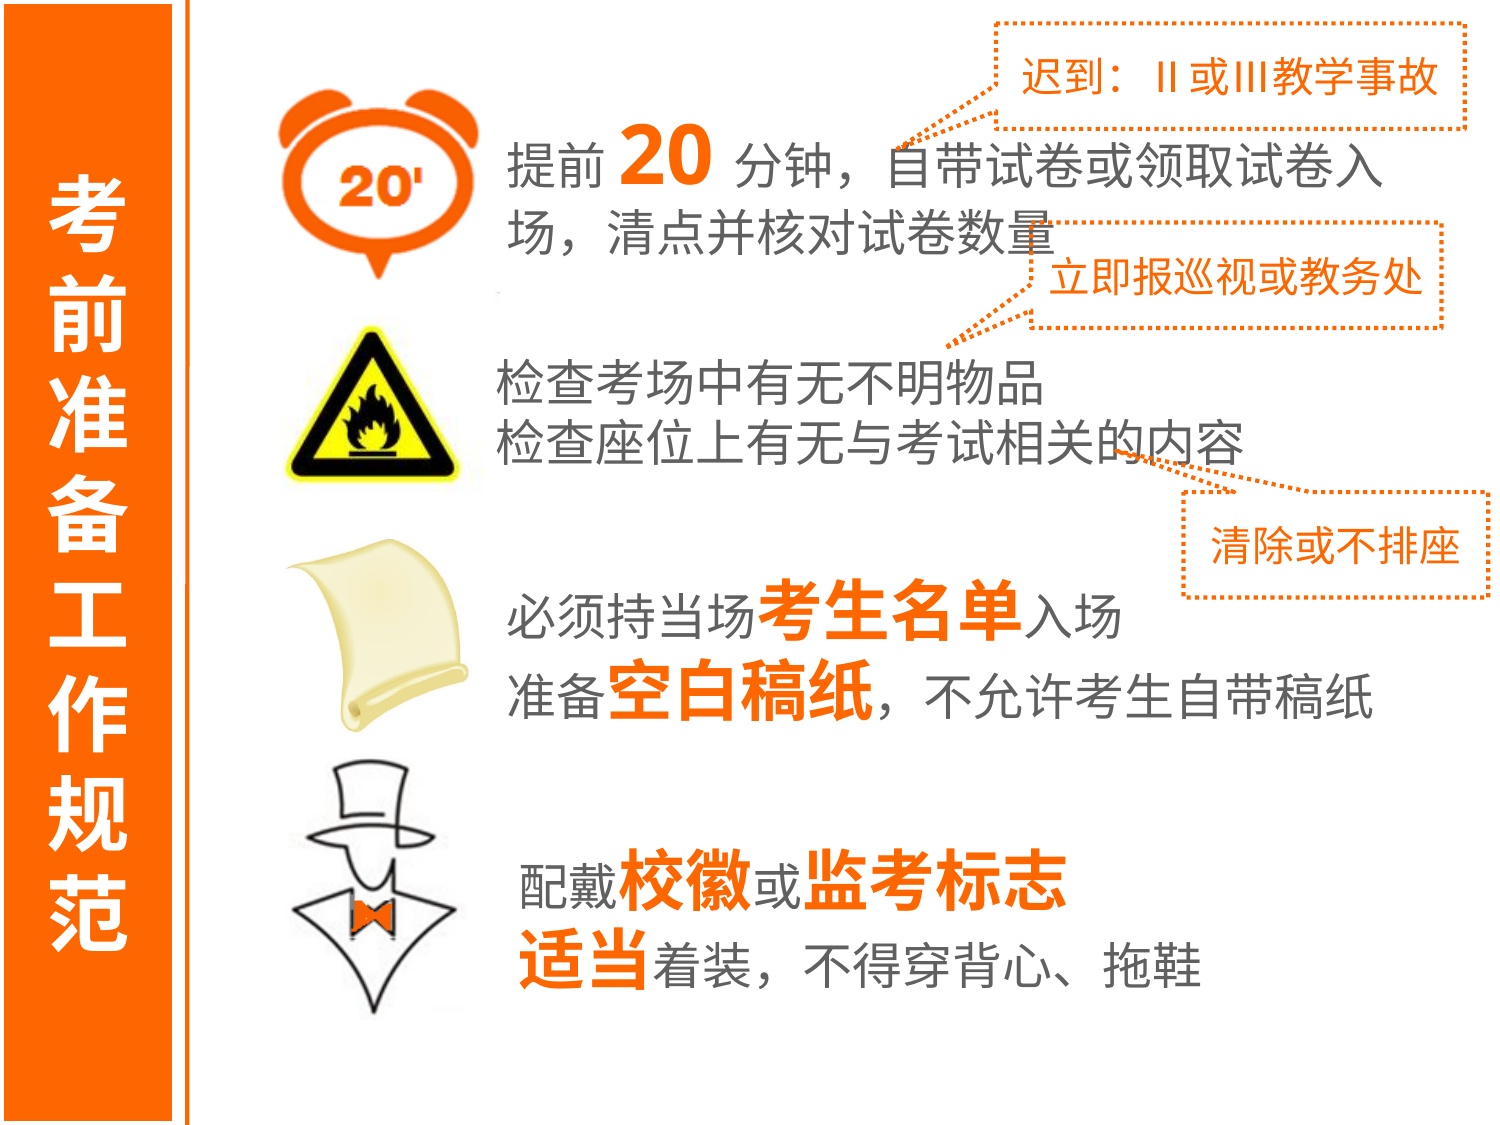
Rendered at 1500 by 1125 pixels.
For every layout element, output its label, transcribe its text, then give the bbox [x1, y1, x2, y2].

text_box 考前准备工作规范 [0, 572, 178, 1125]
text_box 配戴校徽或监考标志 适当着装，不得穿背心、拖鞋 [503, 830, 1430, 1006]
text_box 提前20分钟，自带试卷或领取试卷入场，清点并核对试卷数量 [493, 93, 1442, 269]
text_box 迟到：Ⅱ或Ⅲ教学事故 [895, 21, 1467, 151]
picture [285, 538, 469, 562]
text_box 必须持当场考生名单入场 准备空白稿纸，不允许考生自带稿纸 [492, 561, 1418, 737]
picture [281, 758, 468, 1020]
text_box 清除或不排座 [1113, 448, 1491, 600]
text_box 检查考场中有无不明物品 检查座位上有无与考试相关的内容 [504, 344, 1278, 479]
text_box 立即报巡视或教务处 [944, 220, 1444, 350]
picture [269, 81, 489, 282]
text_box 考前准备工作规范 [0, 0, 178, 560]
picture [285, 564, 469, 739]
picture [257, 292, 501, 493]
